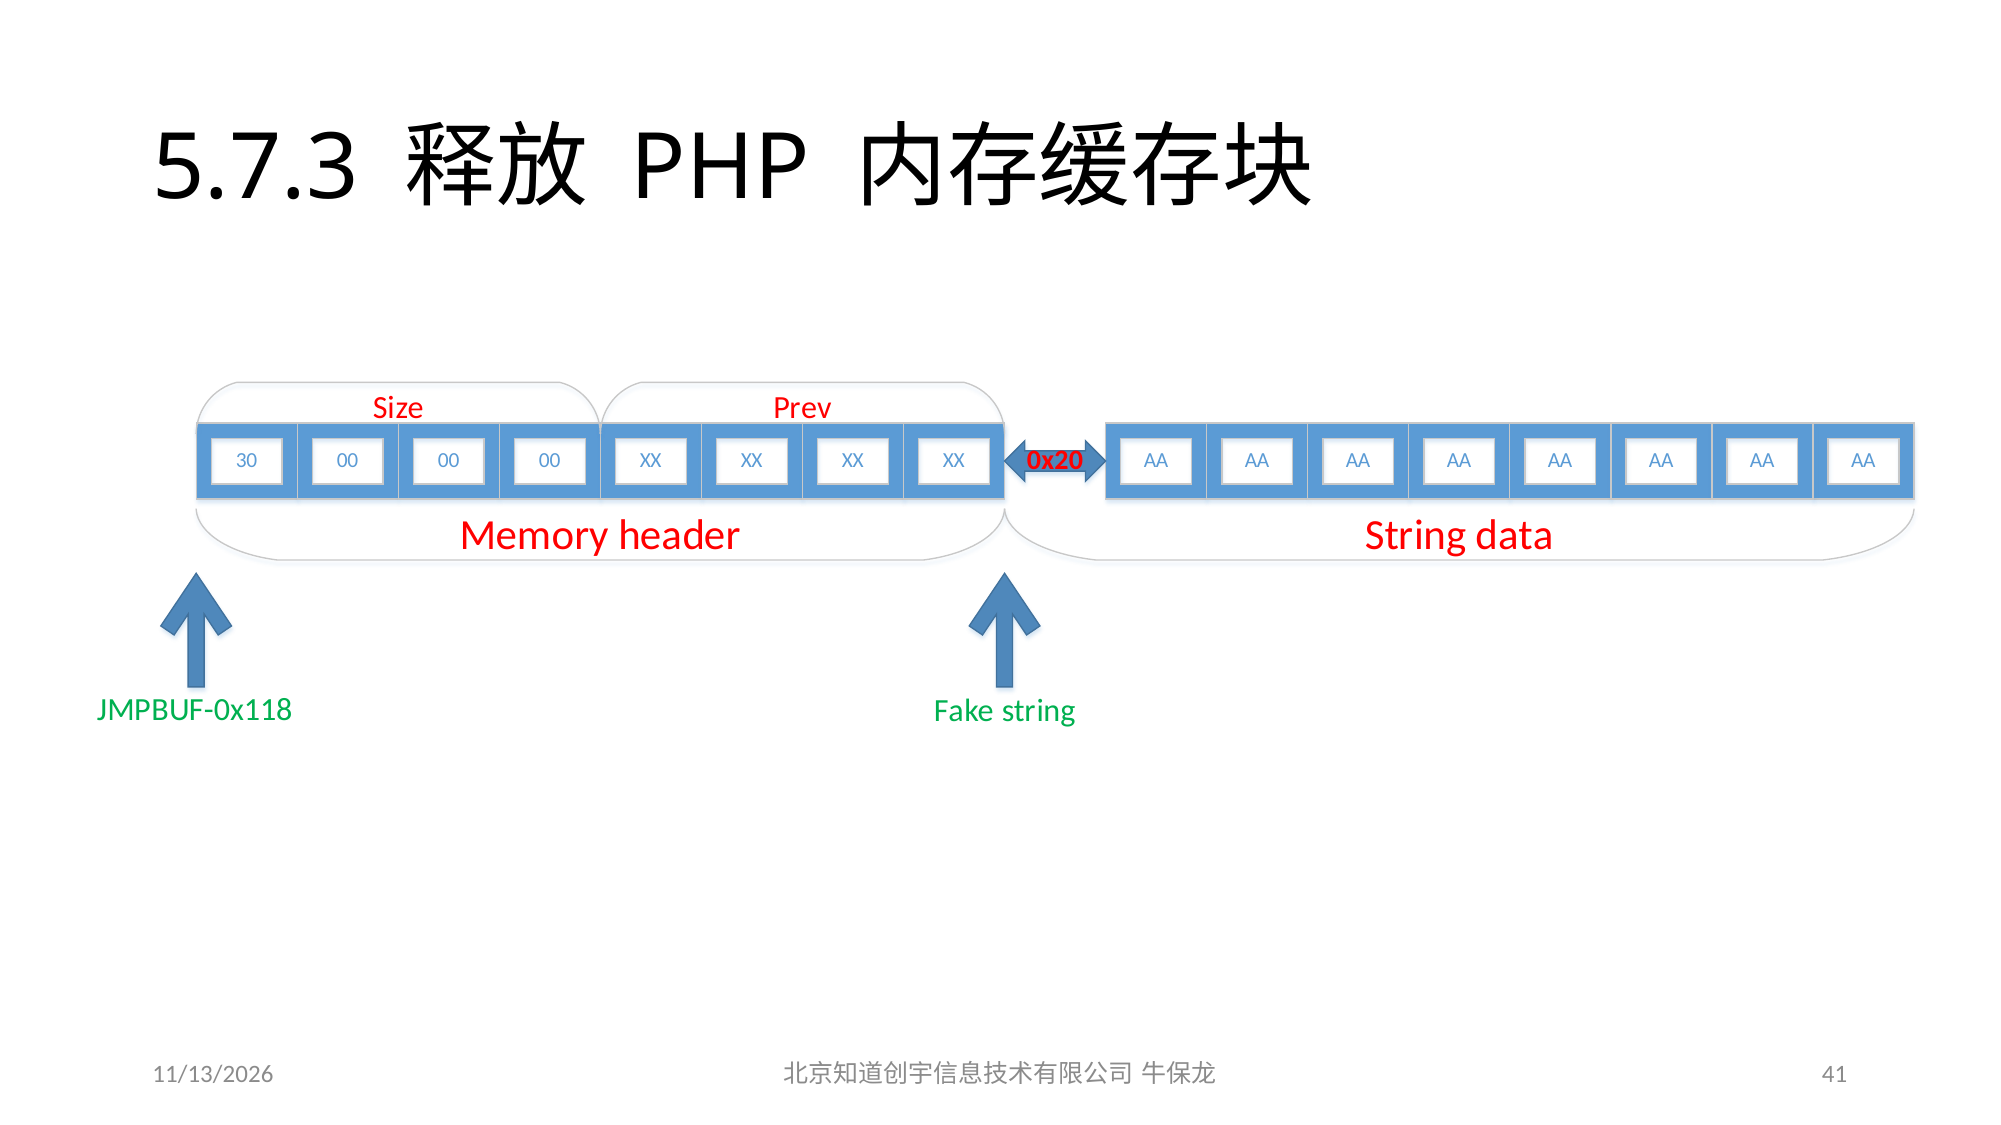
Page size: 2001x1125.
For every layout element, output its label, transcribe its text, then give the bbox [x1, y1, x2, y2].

title 5.7.3 释放 PHP 内存缓存块 [137, 59, 1863, 278]
footer 北京知道创宇信息技术有限公司 牛保龙 [662, 1042, 1338, 1103]
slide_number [137, 1042, 588, 1103]
picture [78, 377, 1921, 748]
slide_number 41 [1412, 1042, 1863, 1103]
